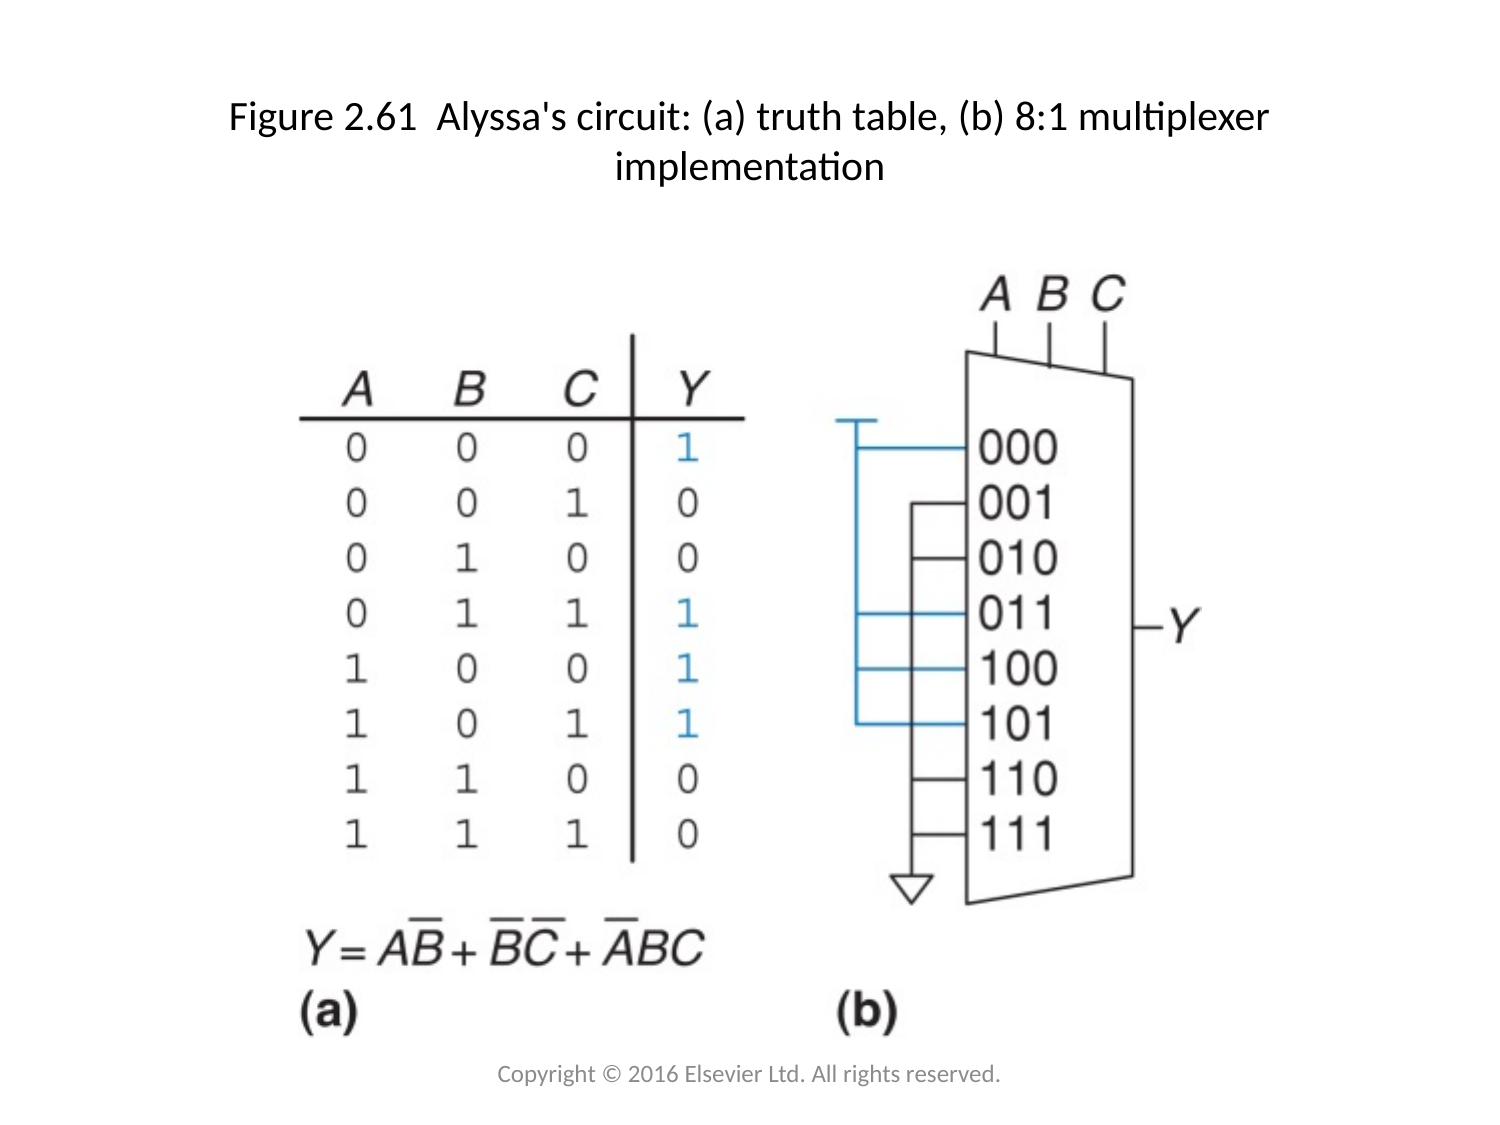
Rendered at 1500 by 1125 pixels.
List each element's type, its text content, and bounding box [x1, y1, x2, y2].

picture [298, 269, 1202, 1051]
footer Copyright © 2016 Elsevier Ltd. All rights reserved. [431, 1060, 1069, 1103]
title Figure 2.61 Alyssa's circuit: (a) truth table, (b) 8:1 multiplexer implementation [75, 45, 1425, 233]
